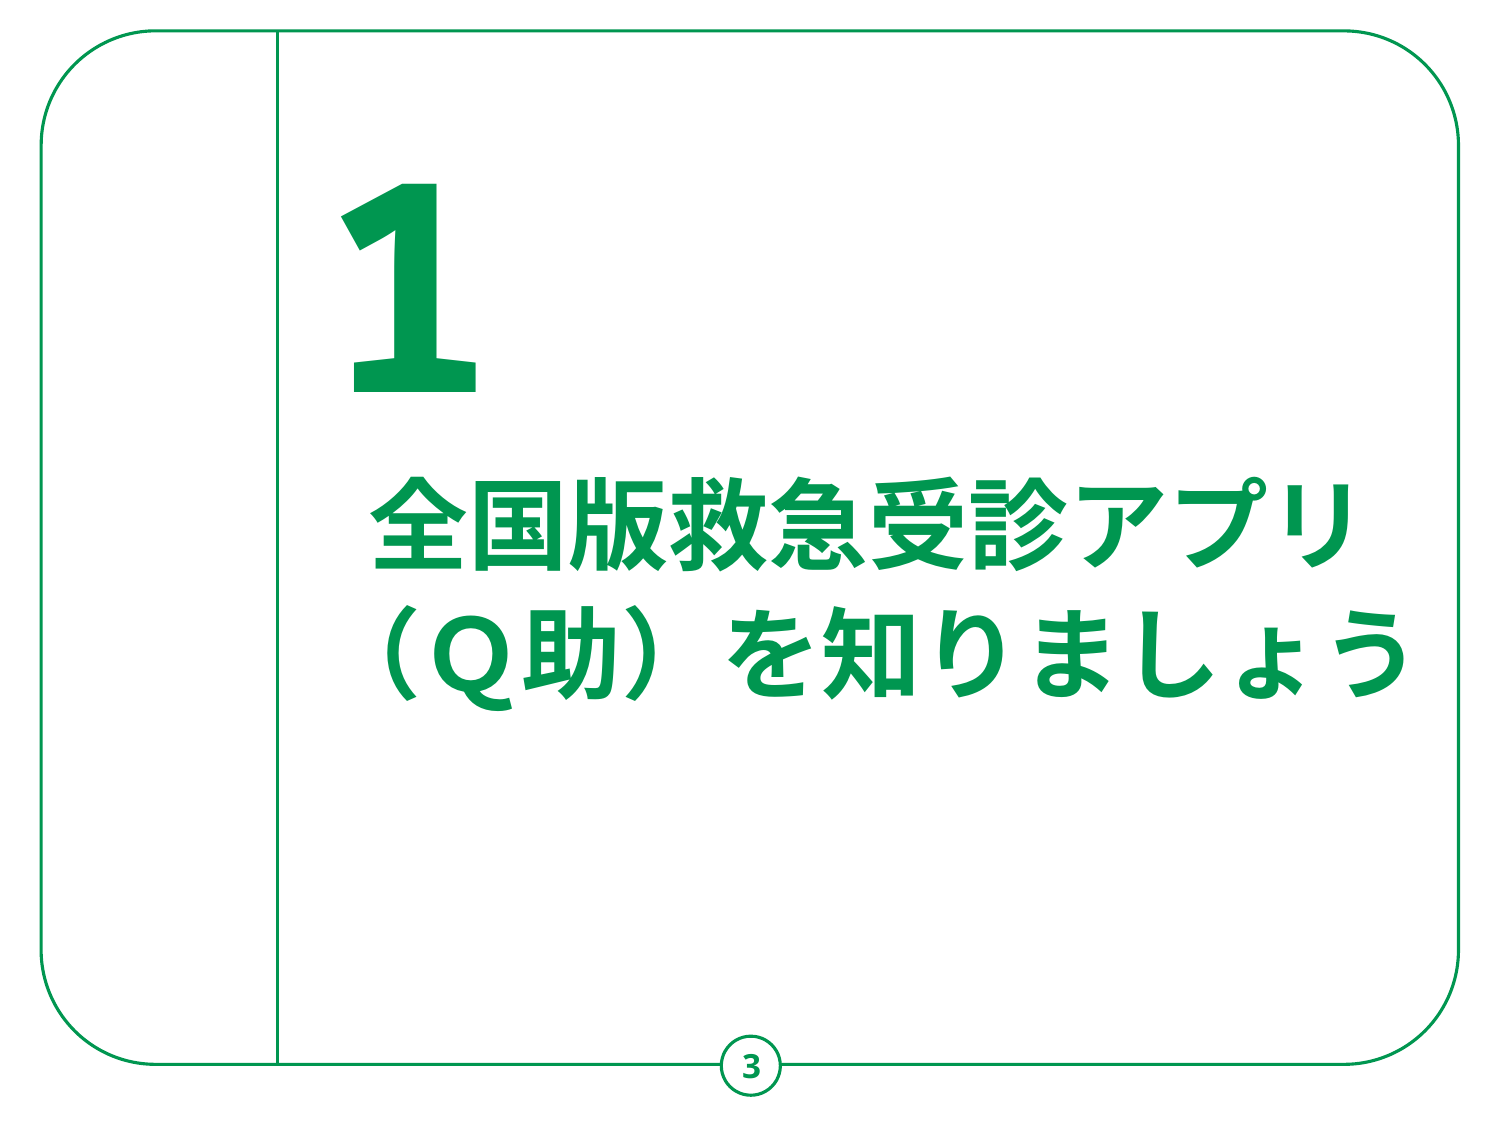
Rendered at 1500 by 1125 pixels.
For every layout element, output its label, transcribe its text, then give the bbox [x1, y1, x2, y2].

text_box 1 全国版救急受診アプリ （Ｑ助）を知りましょう [307, 132, 1500, 724]
